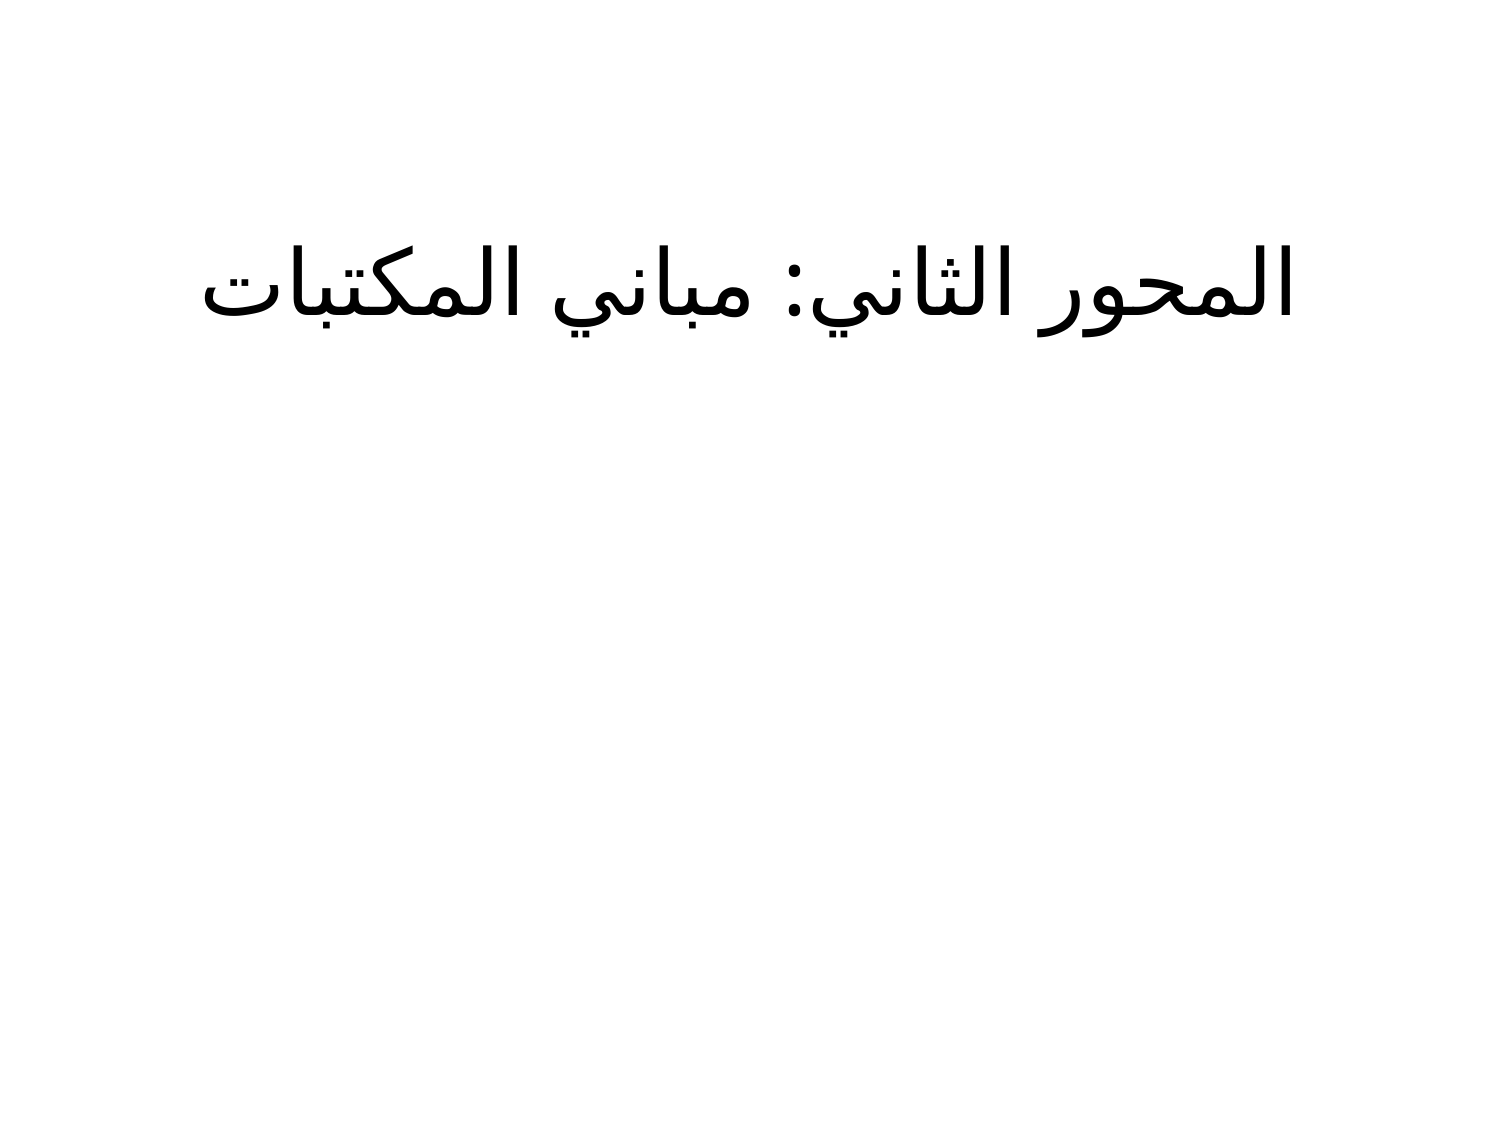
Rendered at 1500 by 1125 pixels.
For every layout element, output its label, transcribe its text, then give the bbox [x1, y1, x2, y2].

title المحور الثاني: مباني المكتبات [75, 45, 1425, 513]
